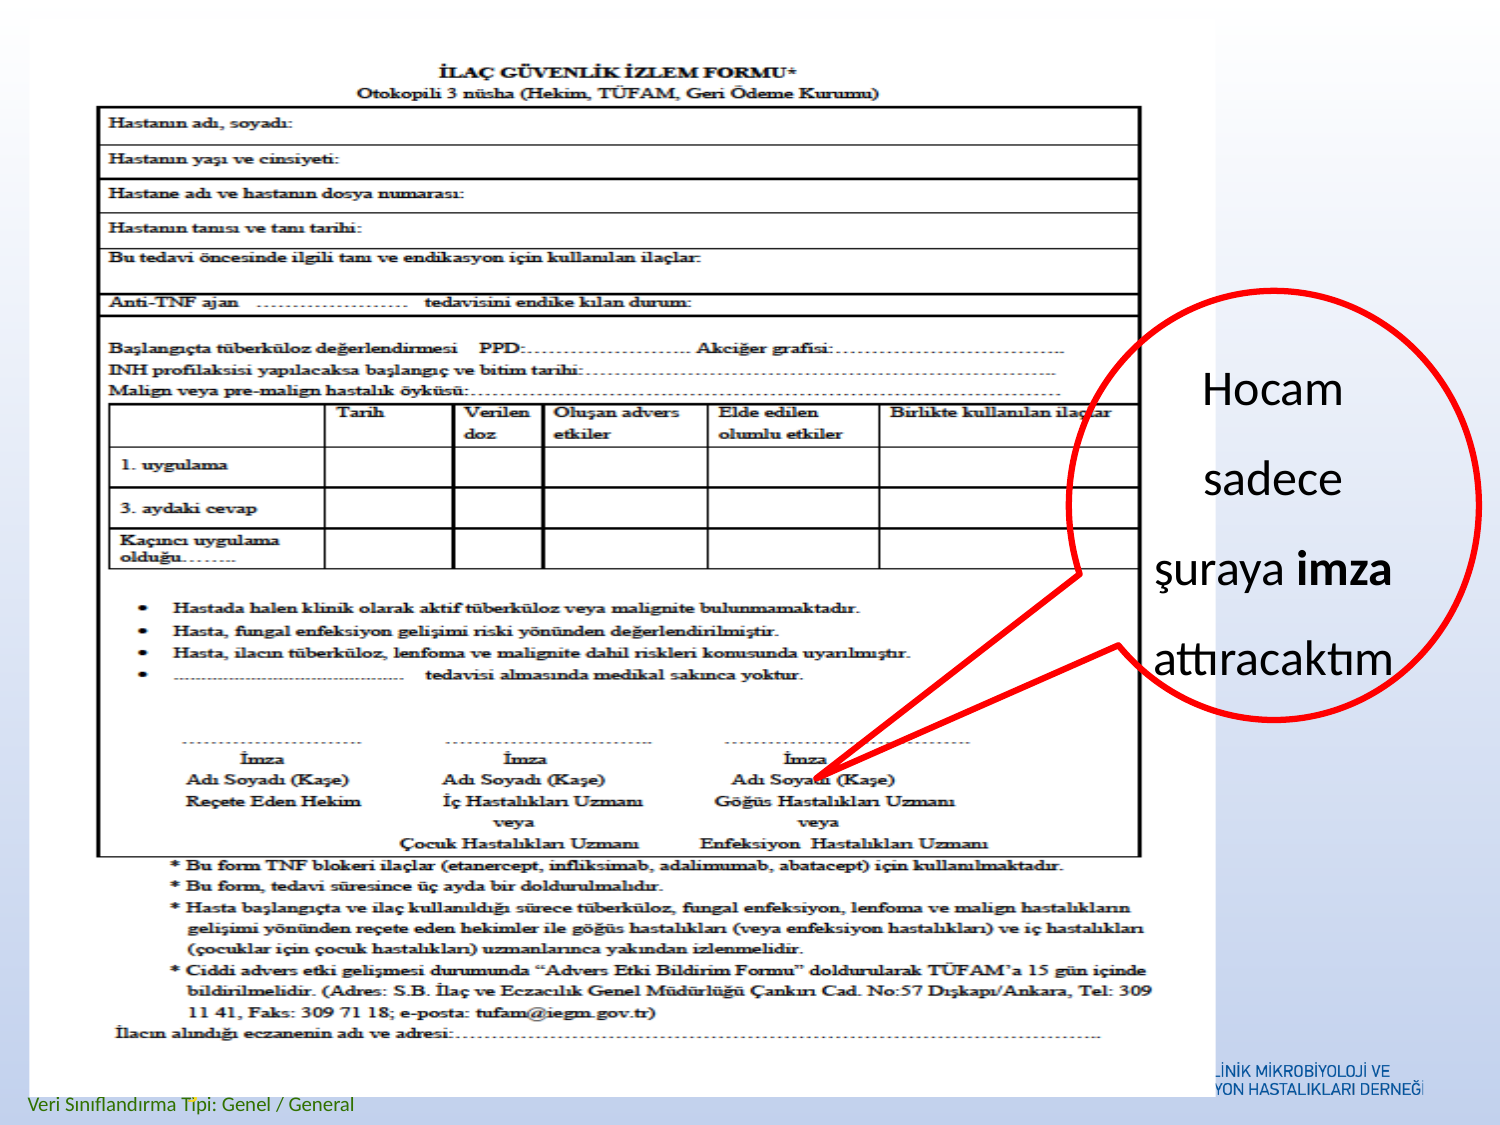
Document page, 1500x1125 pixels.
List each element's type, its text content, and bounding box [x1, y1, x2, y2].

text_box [29, 18, 1216, 1098]
picture [1216, 1054, 1424, 1095]
text_box Hocam sadece şuraya imza attıracaktım [1220, 288, 1482, 723]
picture [73, 1098, 428, 1102]
